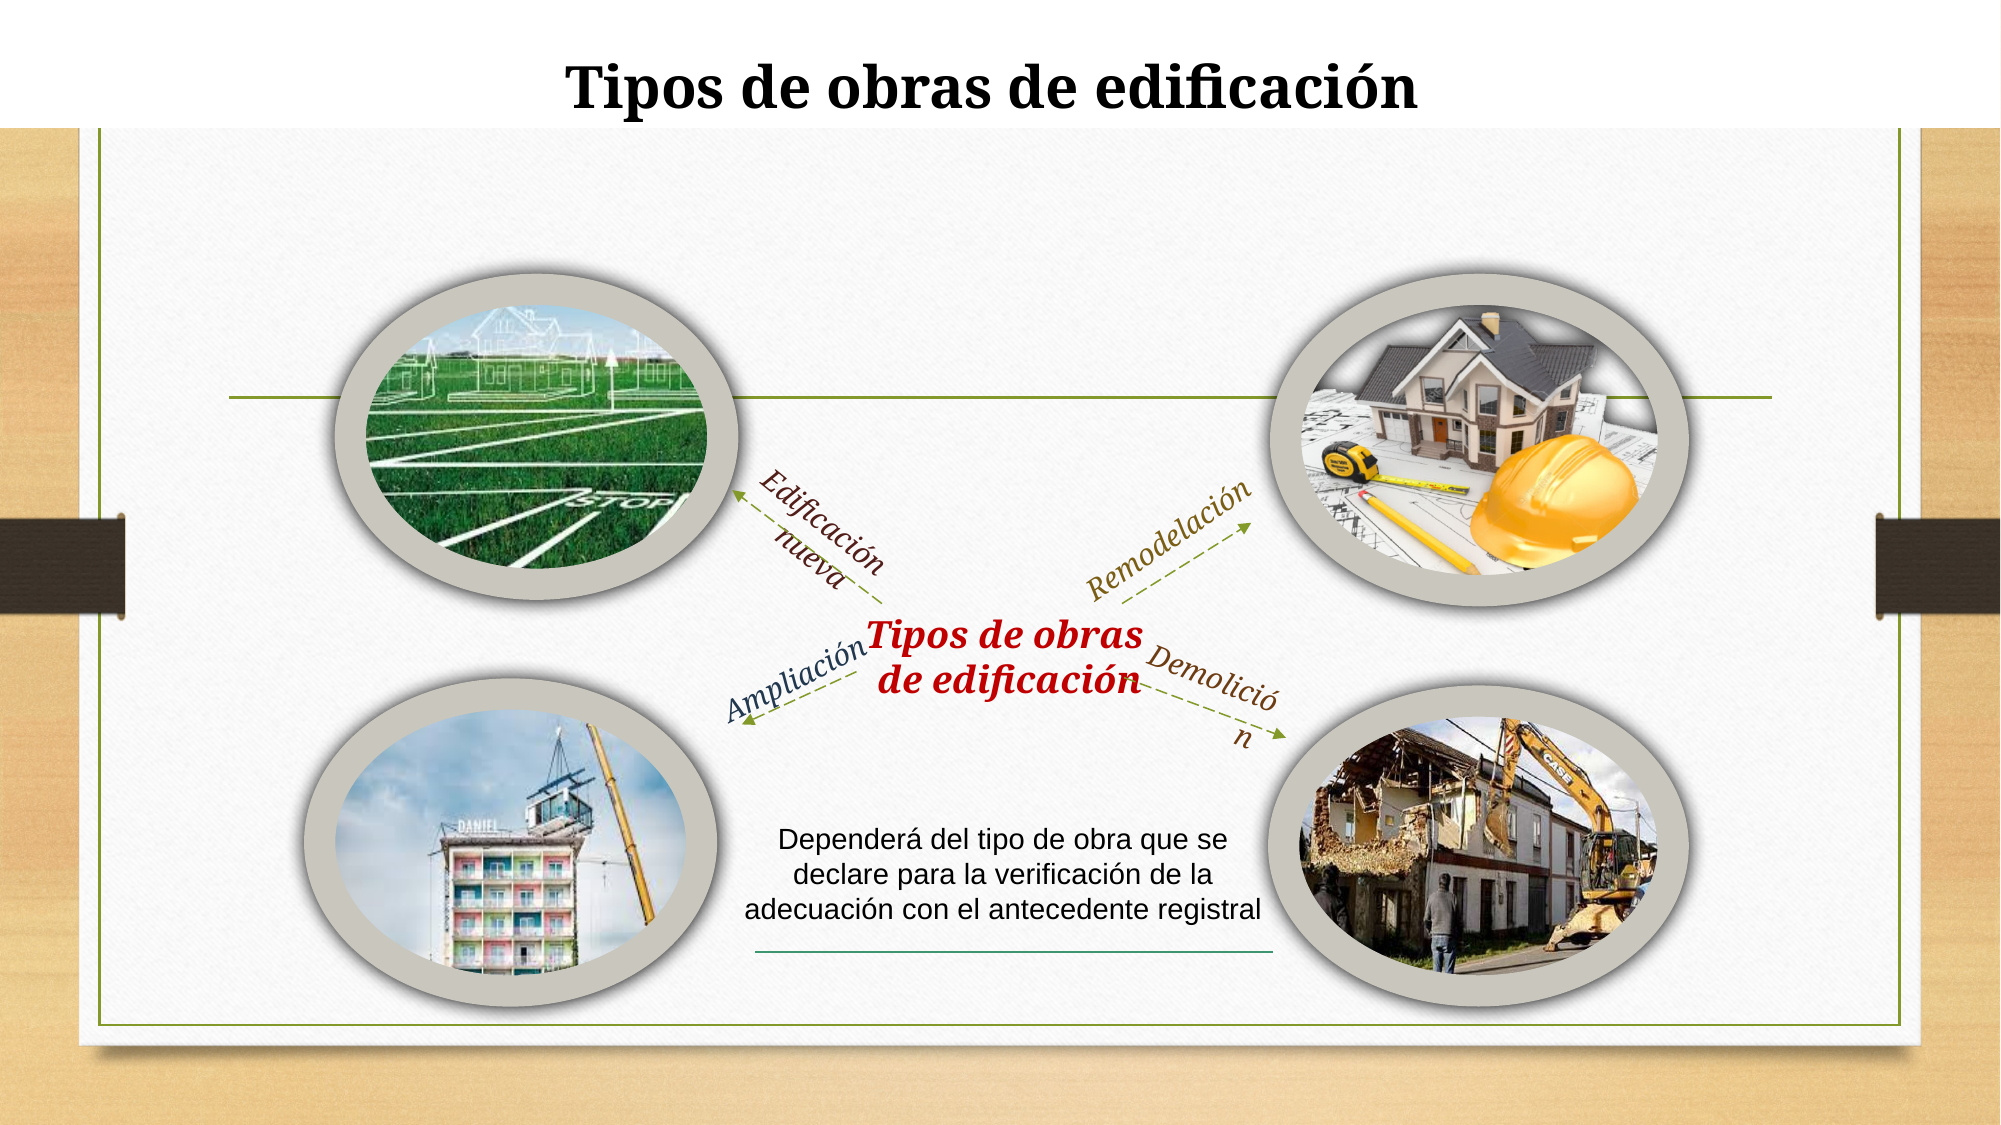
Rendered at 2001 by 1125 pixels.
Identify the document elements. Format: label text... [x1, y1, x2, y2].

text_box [319, 653, 896, 992]
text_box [349, 289, 960, 604]
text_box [1019, 289, 1674, 604]
picture [0, 0, 2001, 1125]
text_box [1121, 650, 1674, 992]
text_box Tipos de obras de edificación [0, 0, 2000, 128]
text_box Dependerá del tipo de obra que se declare para la verificación de la adecuación con el antecedente registral [896, 813, 1121, 933]
text_box Tipos de obras de edificación [850, 603, 1169, 709]
